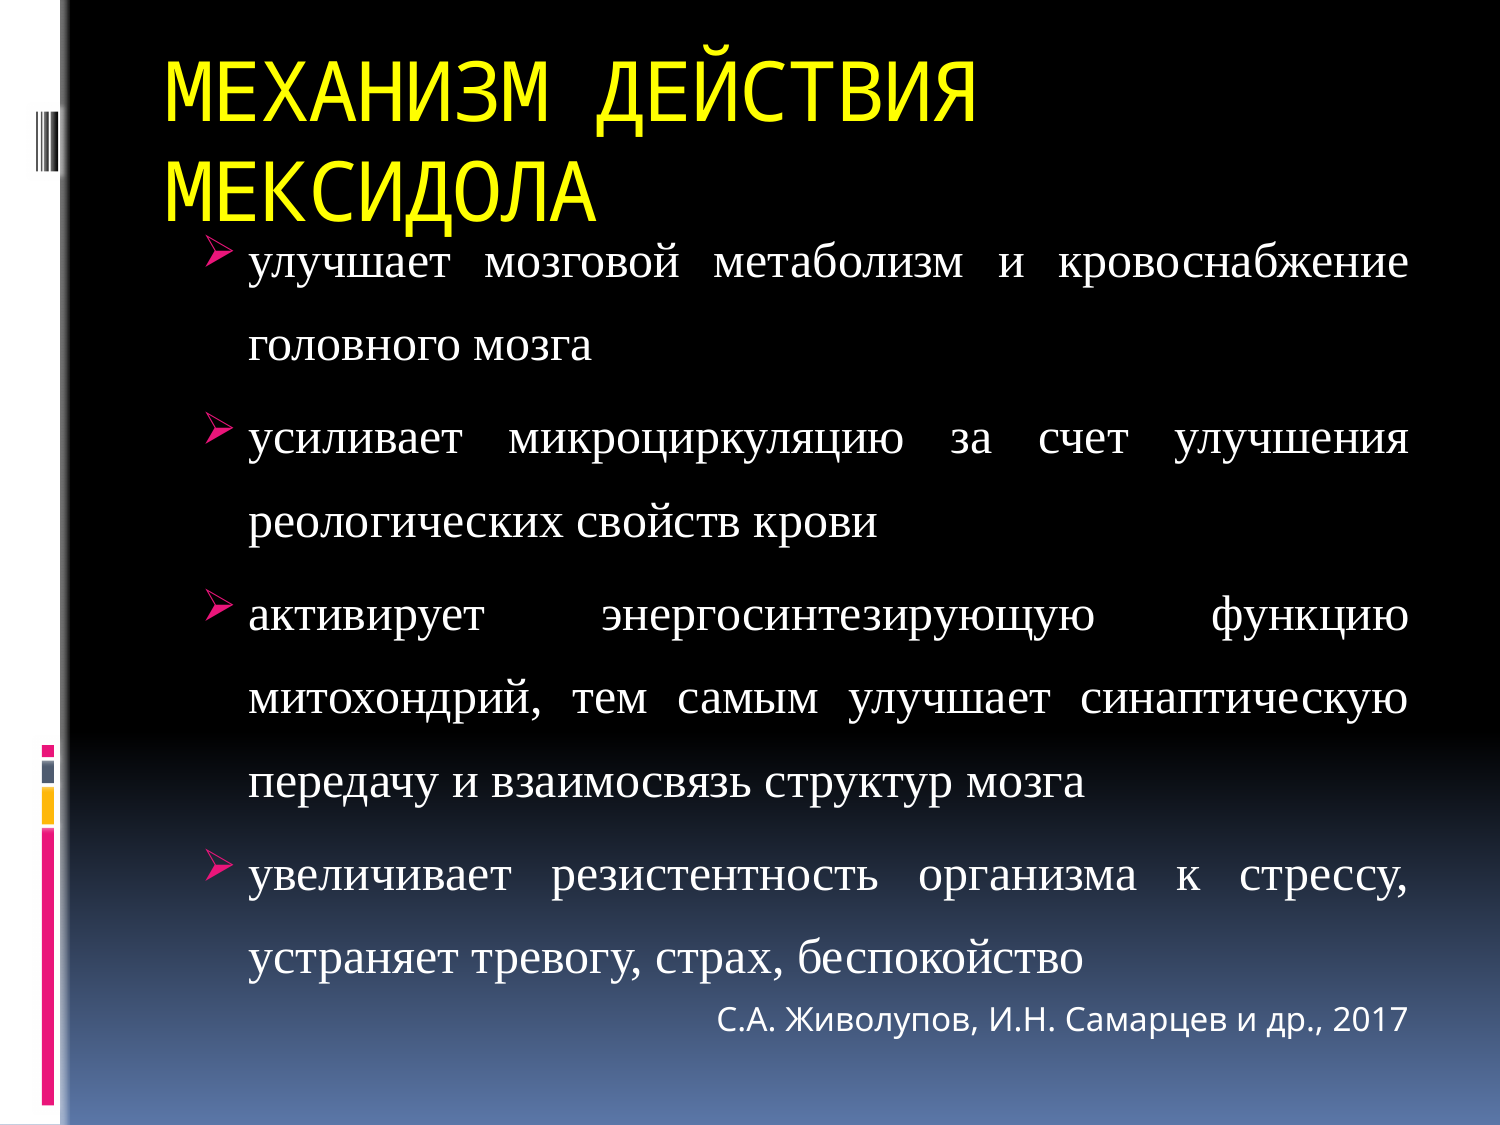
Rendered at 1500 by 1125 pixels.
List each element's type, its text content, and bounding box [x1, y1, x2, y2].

list улучшает мозговой метаболизм и кровоснабжение головного мозга усиливает микроциркуляцию за счет улучшения реологических свойств крови активирует энергосинтезирующую функцию митохондрий, тем самым улучшает синаптическую передачу и взаимосвязь структур мозга увеличивает резистентность организма к стрессу, устраняет тревогу, страх, беспокойство С.А. Живолупов, И.Н. Самарцев и др., 2017 [112, 196, 1425, 1059]
title МЕХАНИЗМ ДЕЙСТВИЯ МЕКСИДОЛА [150, 30, 1425, 181]
